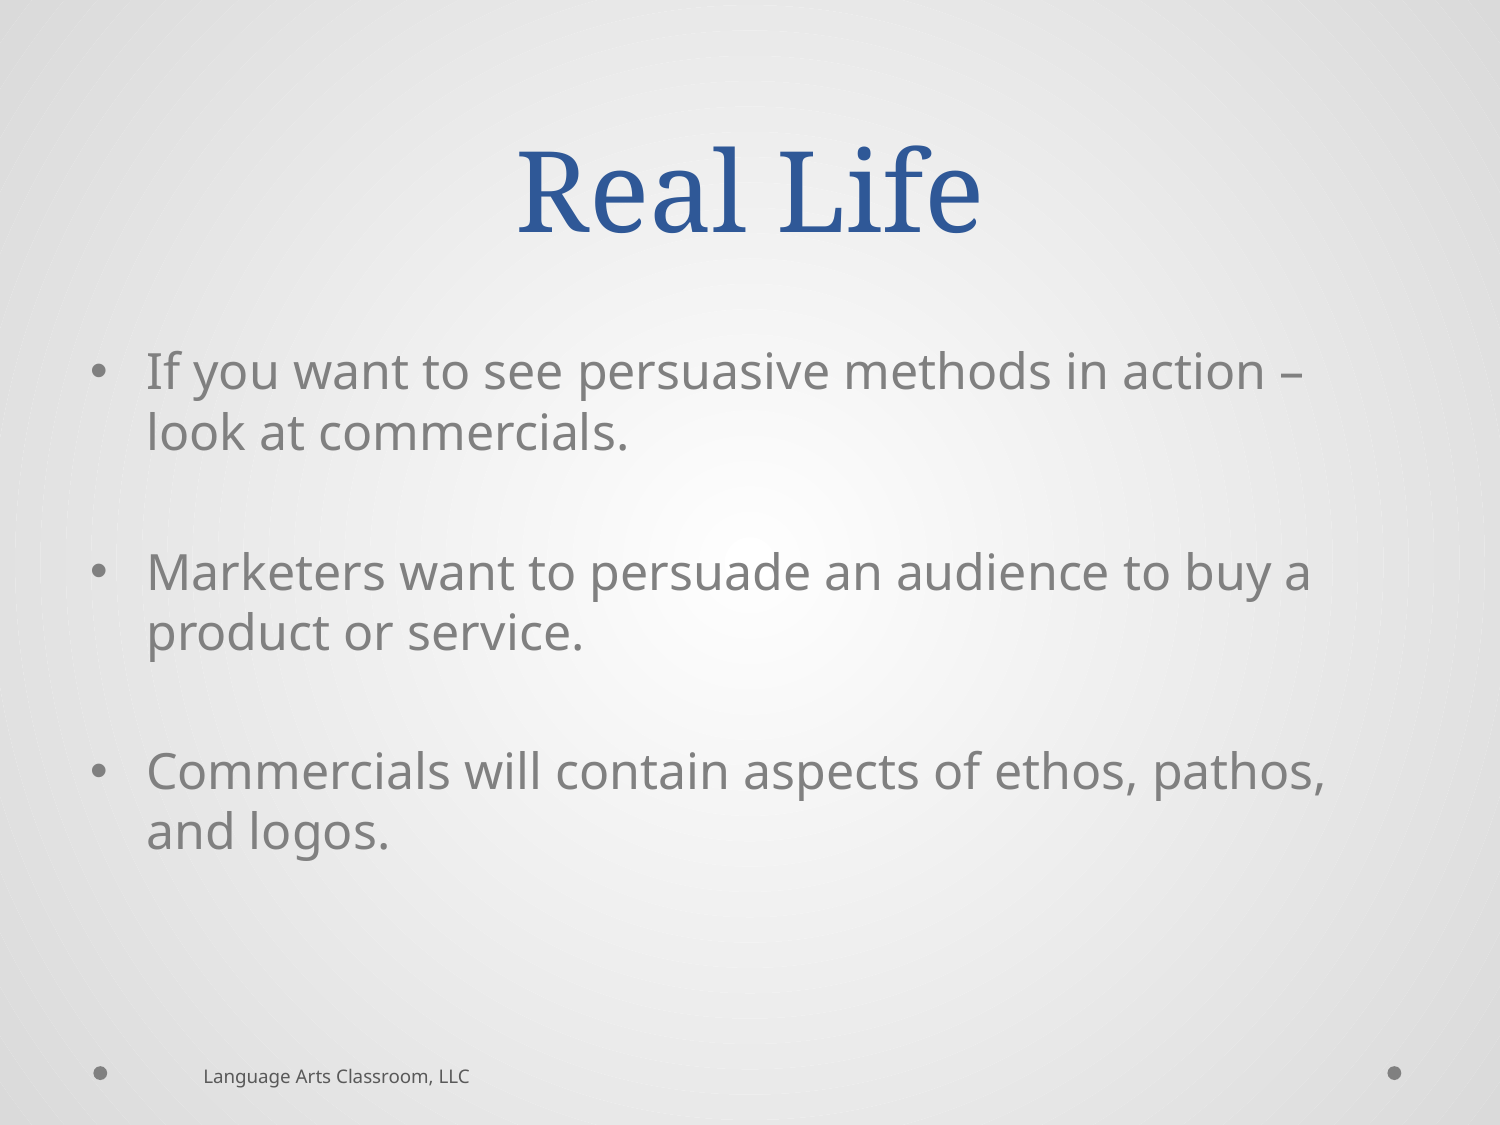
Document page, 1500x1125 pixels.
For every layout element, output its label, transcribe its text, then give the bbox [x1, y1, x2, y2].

footer Language Arts Classroom, LLC [195, 1046, 663, 1106]
title Real Life [75, 0, 1425, 262]
list If you want to see persuasive methods in action – look at commercials. Marketers want to persuade an audience to buy a product or service. Commercials will contain aspects of ethos, pathos, and logos. [75, 262, 1425, 1005]
